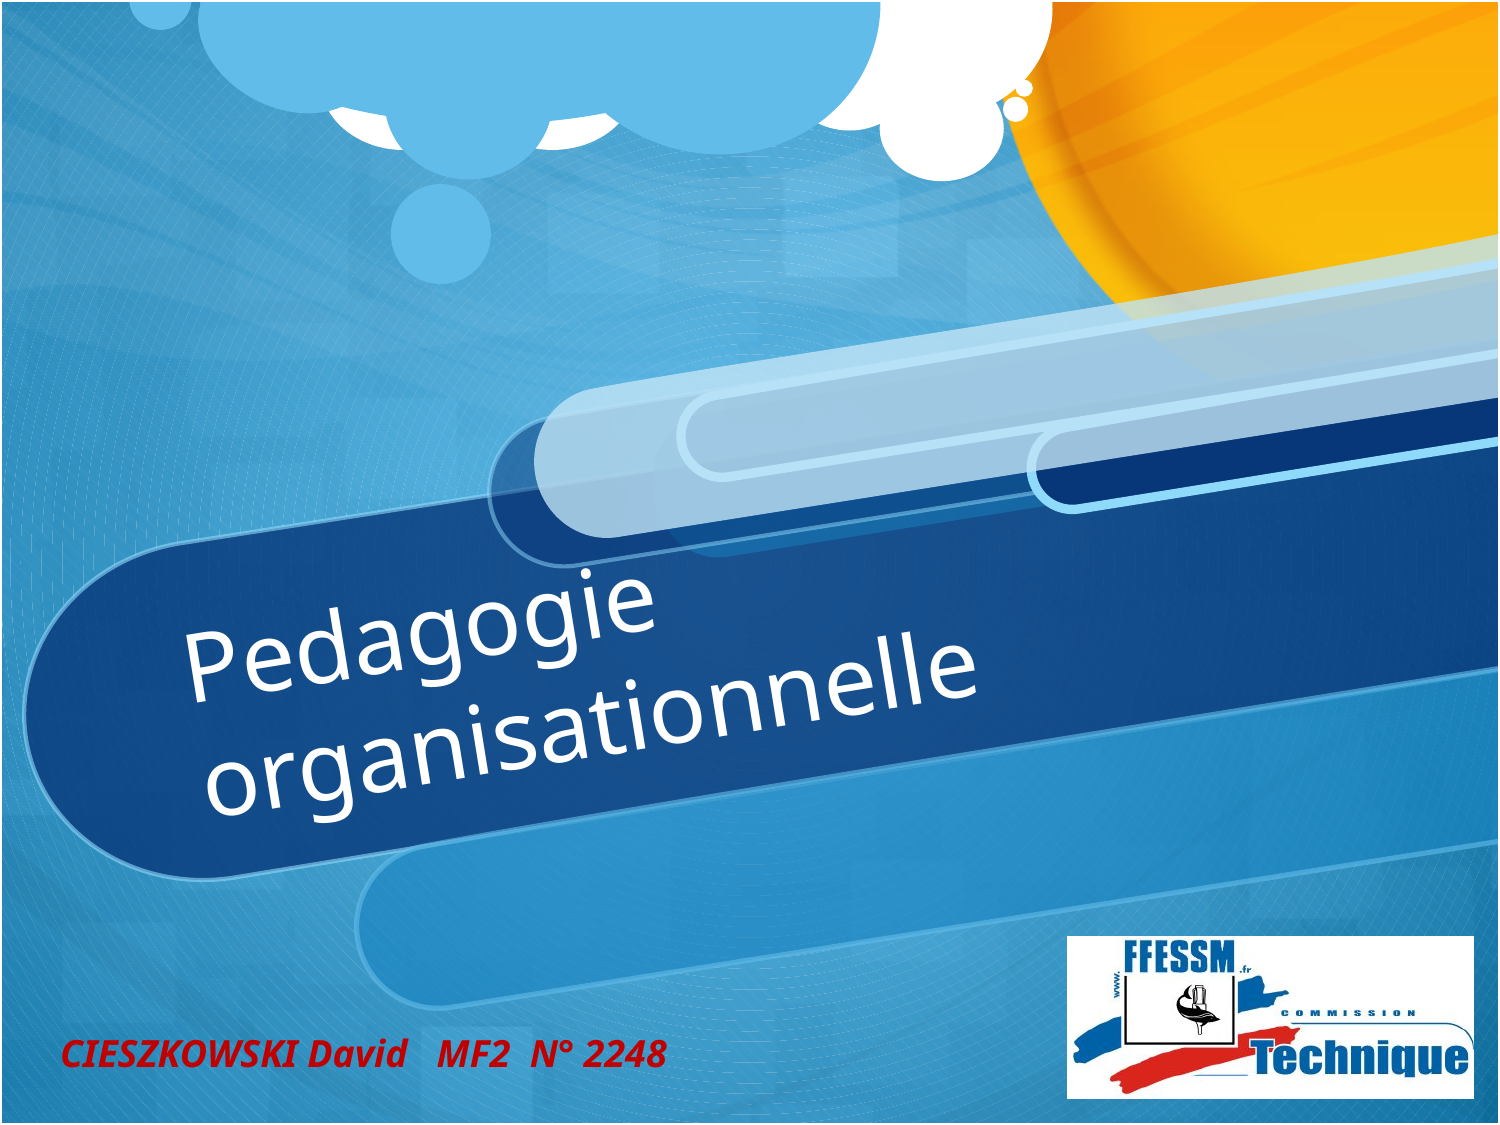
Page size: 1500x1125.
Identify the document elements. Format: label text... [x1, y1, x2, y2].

title Pedagogie organisationnelle [154, 387, 1420, 849]
picture [360, 673, 1498, 1005]
text_box CIESZKOWSKI David MF2 N° 2248 [45, 1022, 797, 1082]
picture [2, 2, 1498, 1123]
